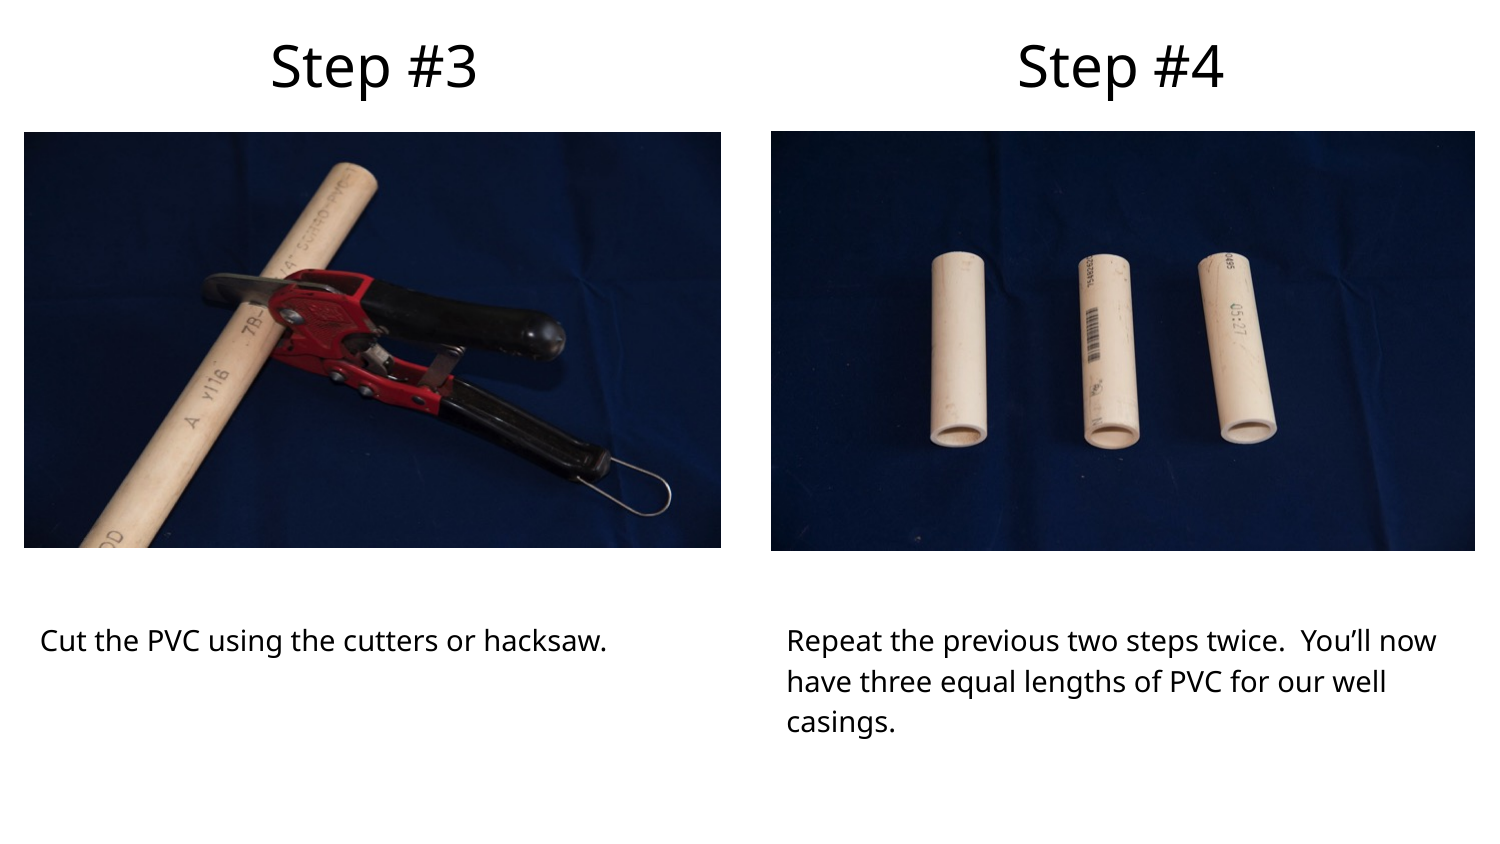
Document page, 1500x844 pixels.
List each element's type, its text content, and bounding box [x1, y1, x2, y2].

list Cut the PVC using the cutters or hacksaw. [24, 602, 729, 805]
title Step #4 [1002, 14, 1245, 108]
picture [771, 131, 1476, 552]
title Step #3 [255, 14, 498, 108]
picture [24, 132, 721, 548]
list Repeat the previous two steps twice. You’ll now have three equal lengths of PVC for our well casings. [771, 602, 1475, 805]
